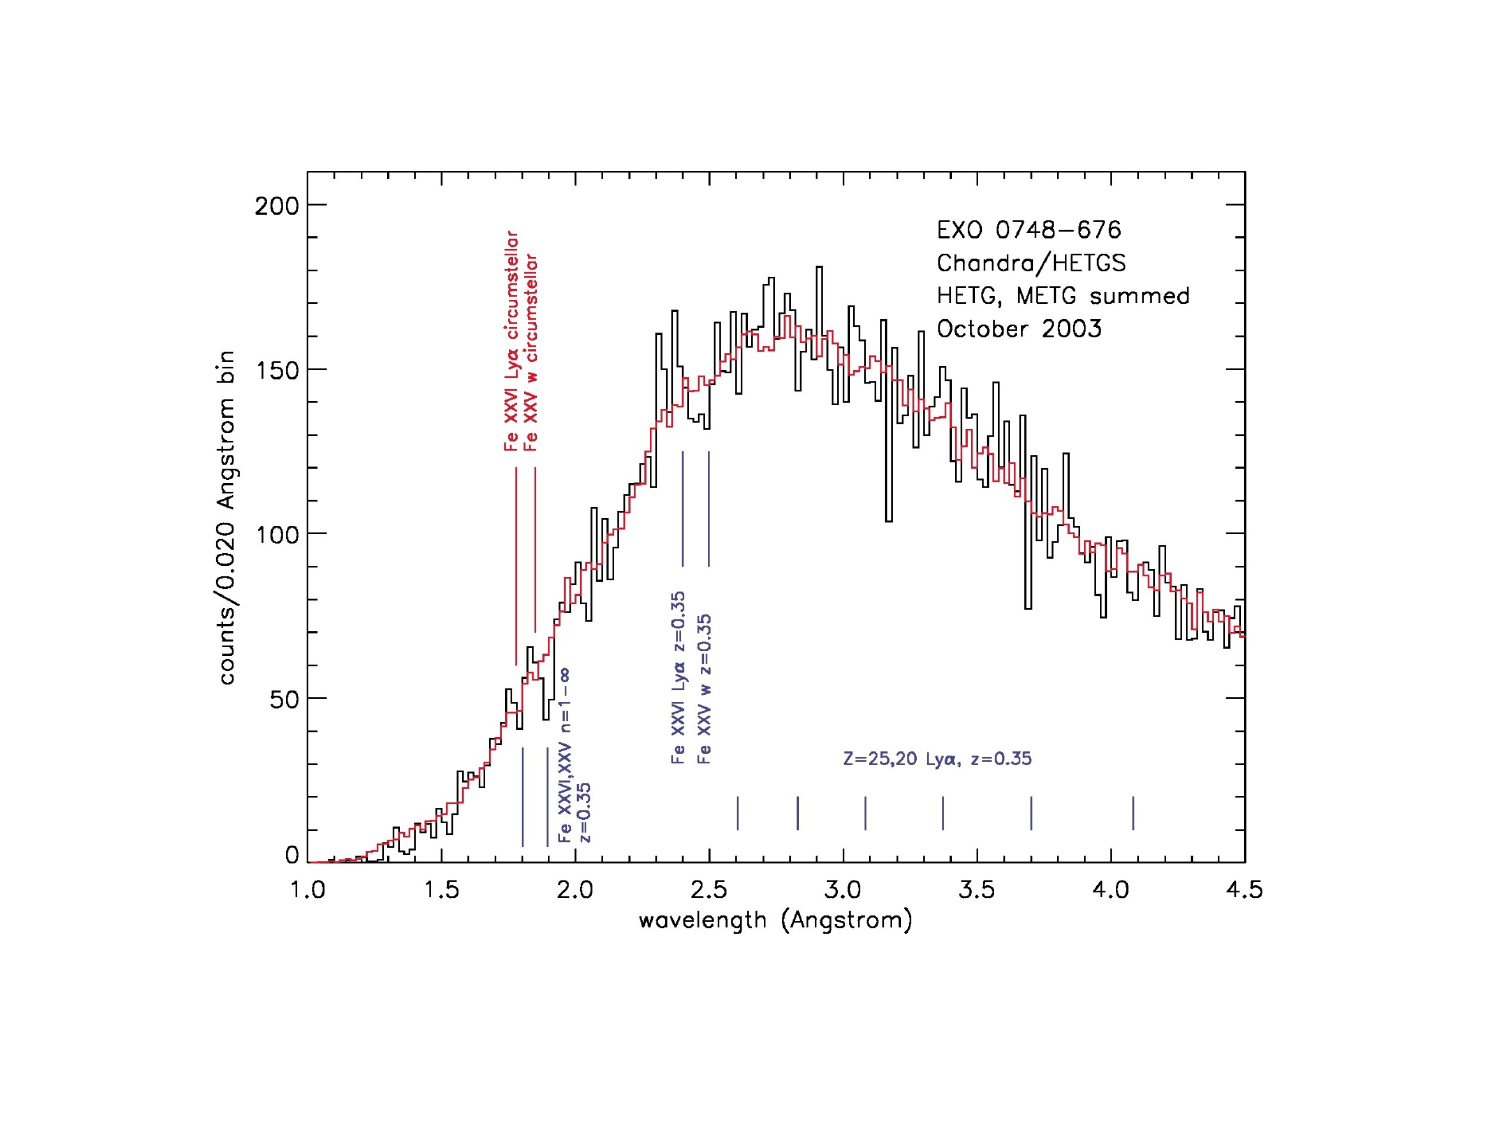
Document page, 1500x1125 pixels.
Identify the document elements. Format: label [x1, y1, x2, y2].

picture [164, 0, 1288, 1103]
